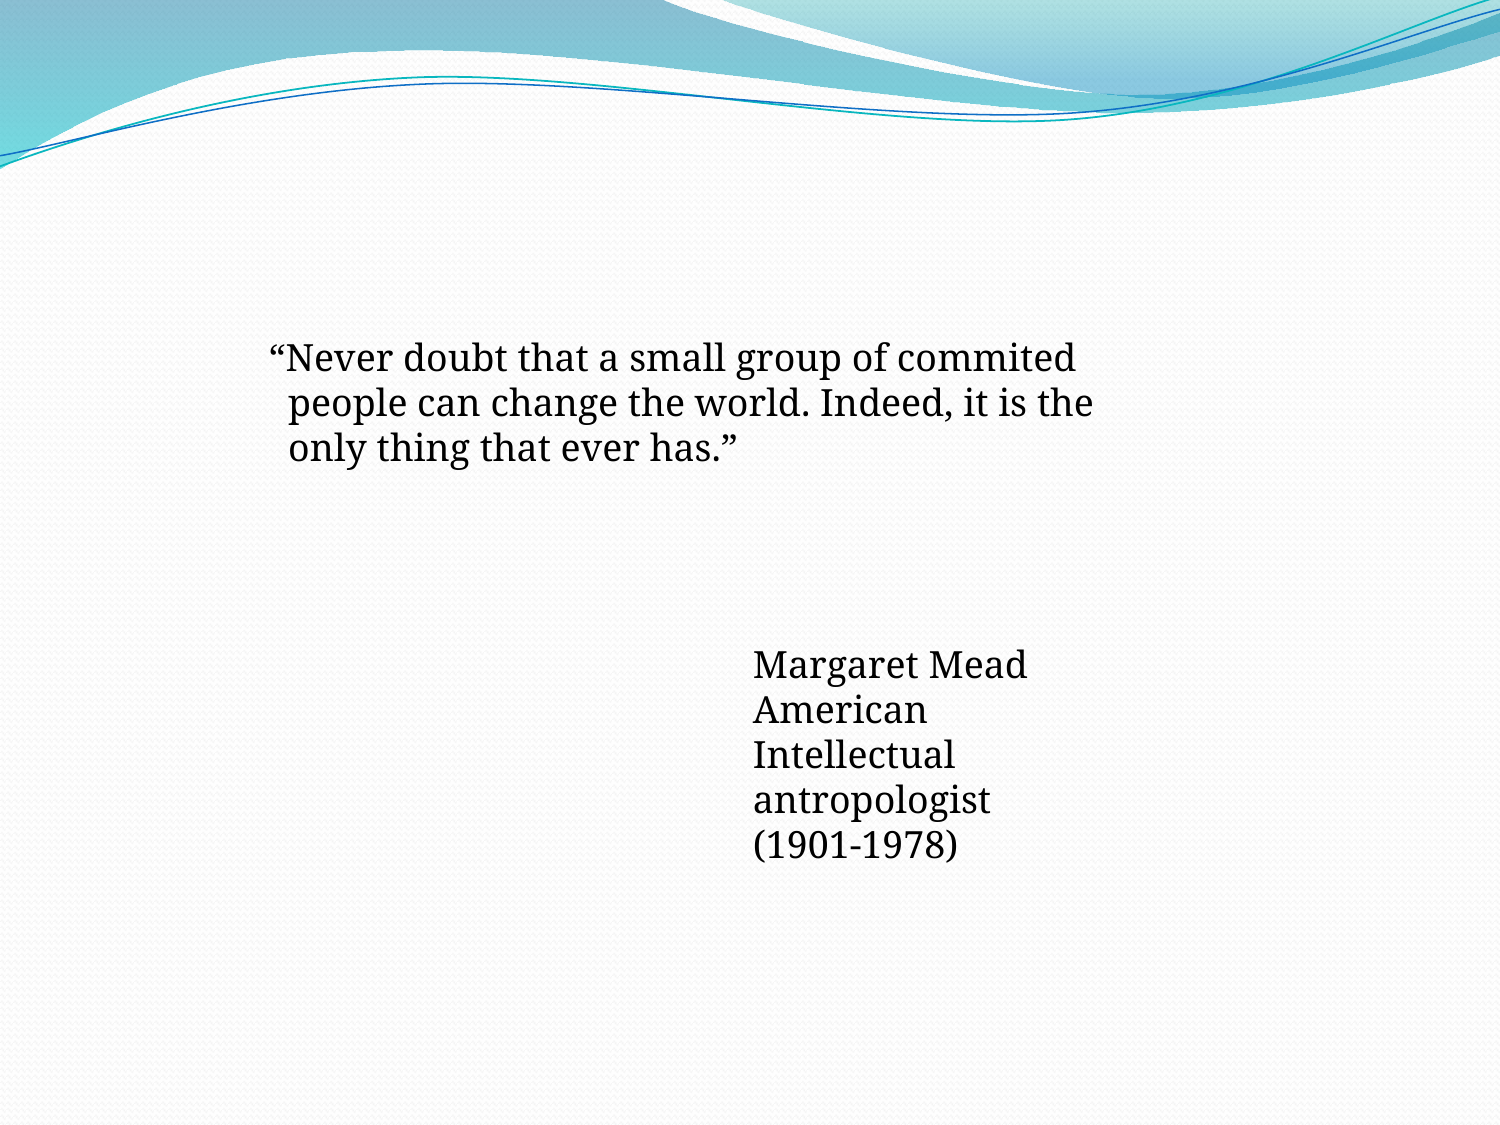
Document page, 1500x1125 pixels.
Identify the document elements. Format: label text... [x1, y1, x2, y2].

text_box Margaret Mead American Intellectual antropologist (1901-1978) [738, 633, 1140, 874]
text_box “Never doubt that a small group of commited people can change the world. Indeed, it is the only thing that ever has.” [253, 326, 1235, 476]
